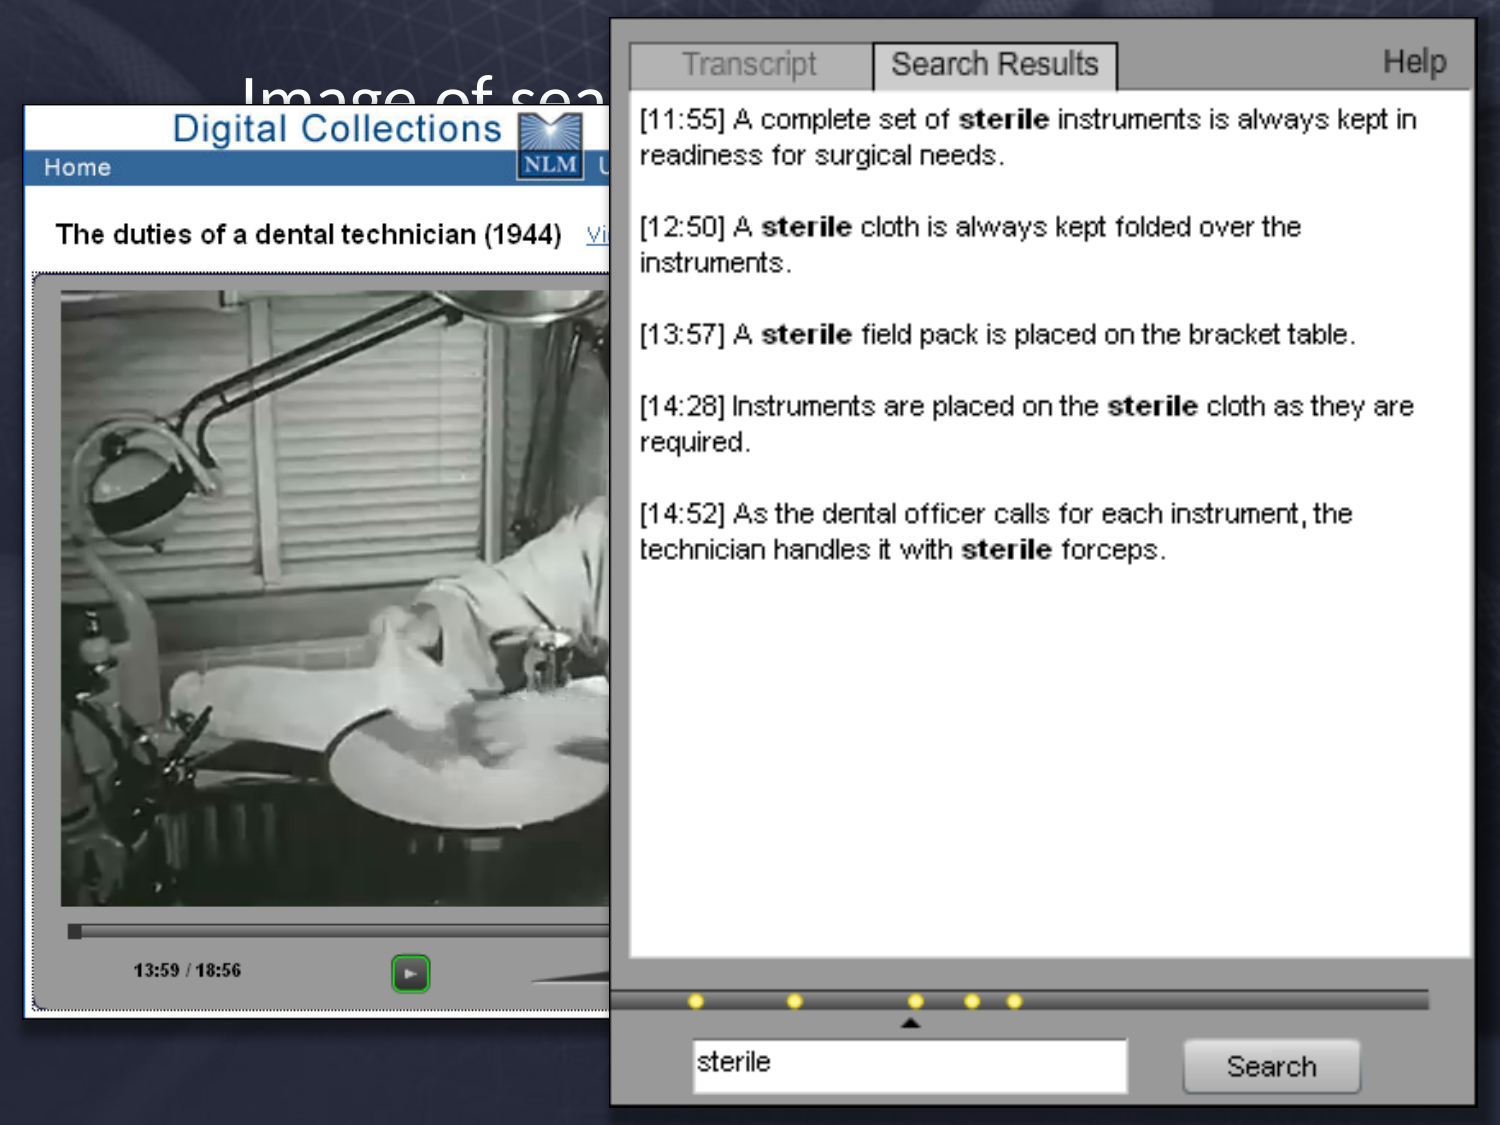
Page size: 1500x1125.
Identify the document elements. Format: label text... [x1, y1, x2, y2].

title Image of search results from digital collections [75, 45, 602, 97]
picture [0, 0, 1500, 1125]
